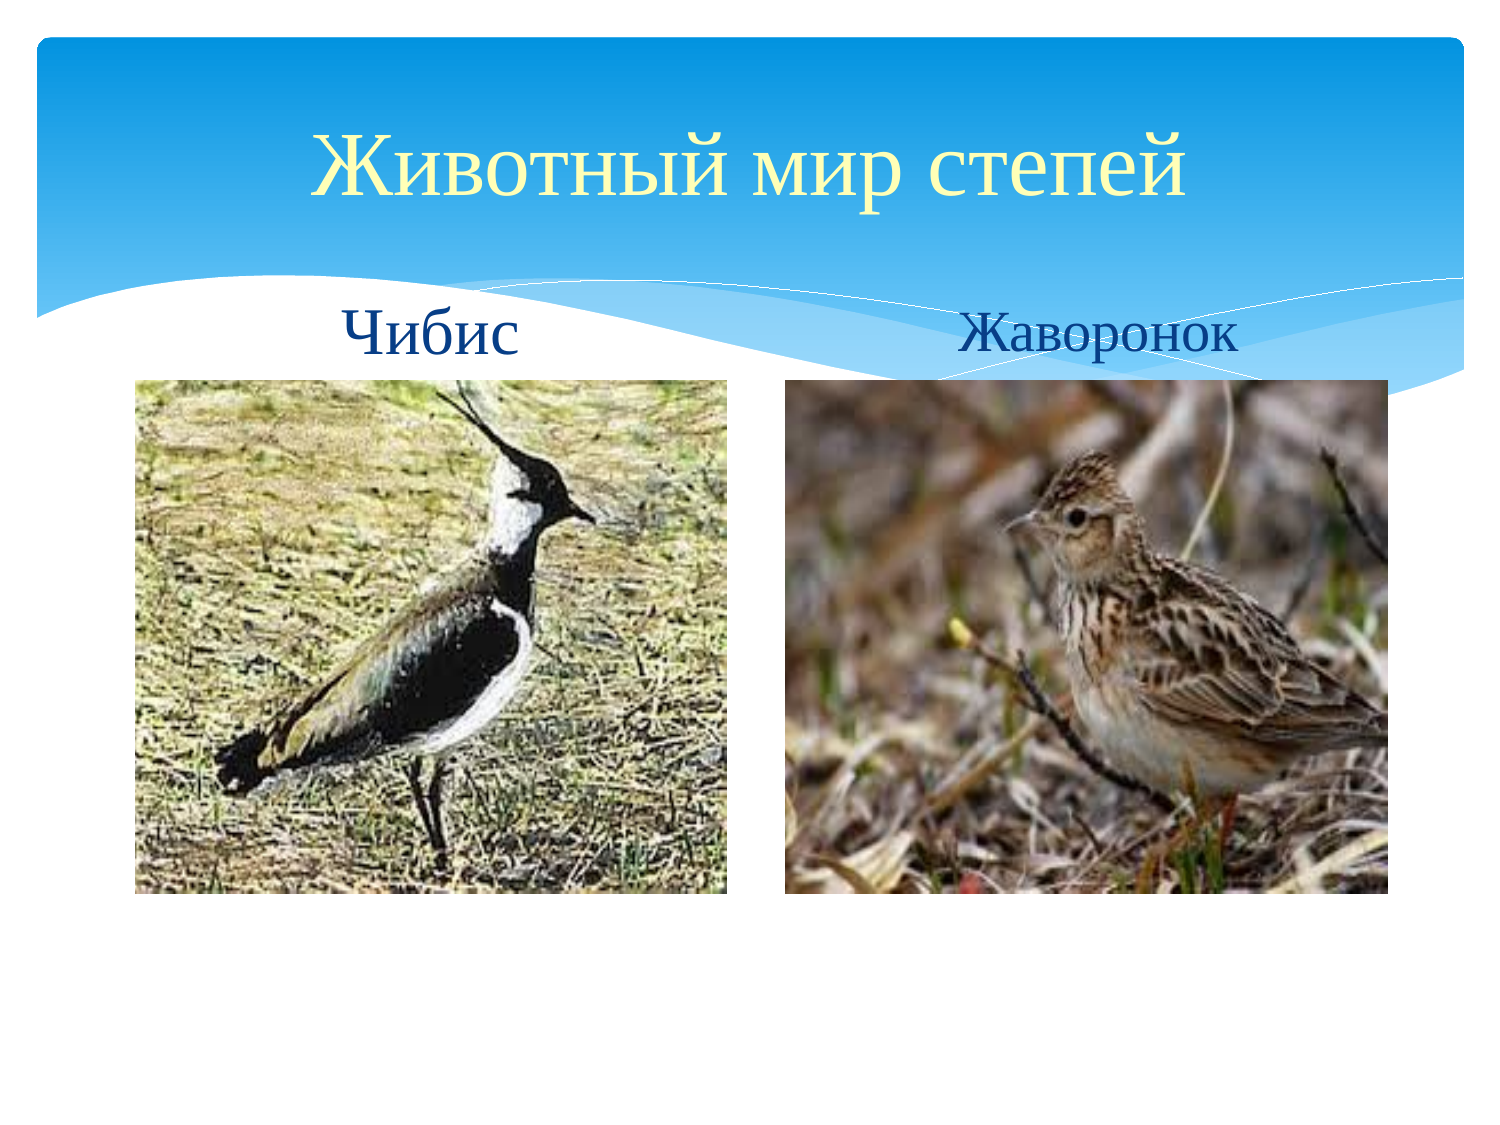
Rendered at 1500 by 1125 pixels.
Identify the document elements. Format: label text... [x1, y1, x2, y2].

list Чибис [117, 275, 745, 381]
list Жаворонок [785, 275, 1413, 381]
picture [135, 380, 727, 894]
title Животный мир степей [75, 55, 1425, 261]
picture [785, 380, 1389, 894]
